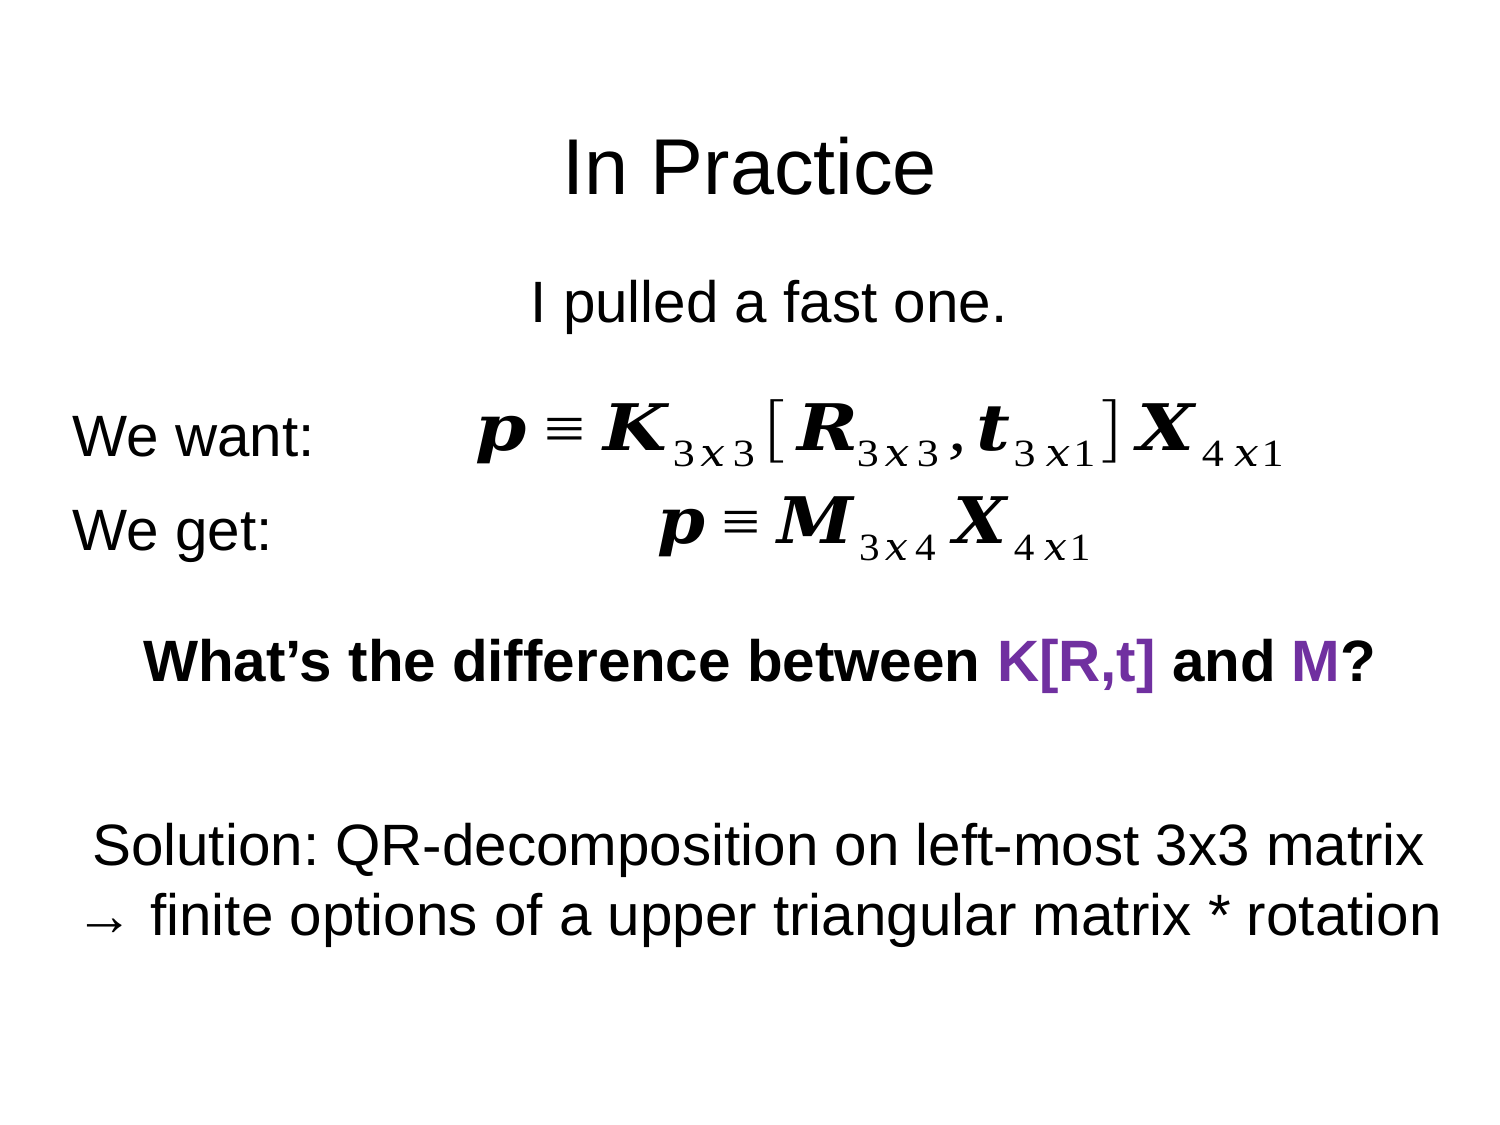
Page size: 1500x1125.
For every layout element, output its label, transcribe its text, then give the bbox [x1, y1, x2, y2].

text_box I pulled a fast one. [57, 257, 1481, 342]
text_box What’s the difference between K[R,t] and M? [48, 615, 1472, 701]
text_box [57, 391, 1285, 571]
text_box Solution: QR-decomposition on left-most 3x3 matrix → finite options of a upper triangular matrix * rotation [48, 800, 1472, 955]
title In Practice [103, 59, 1397, 257]
